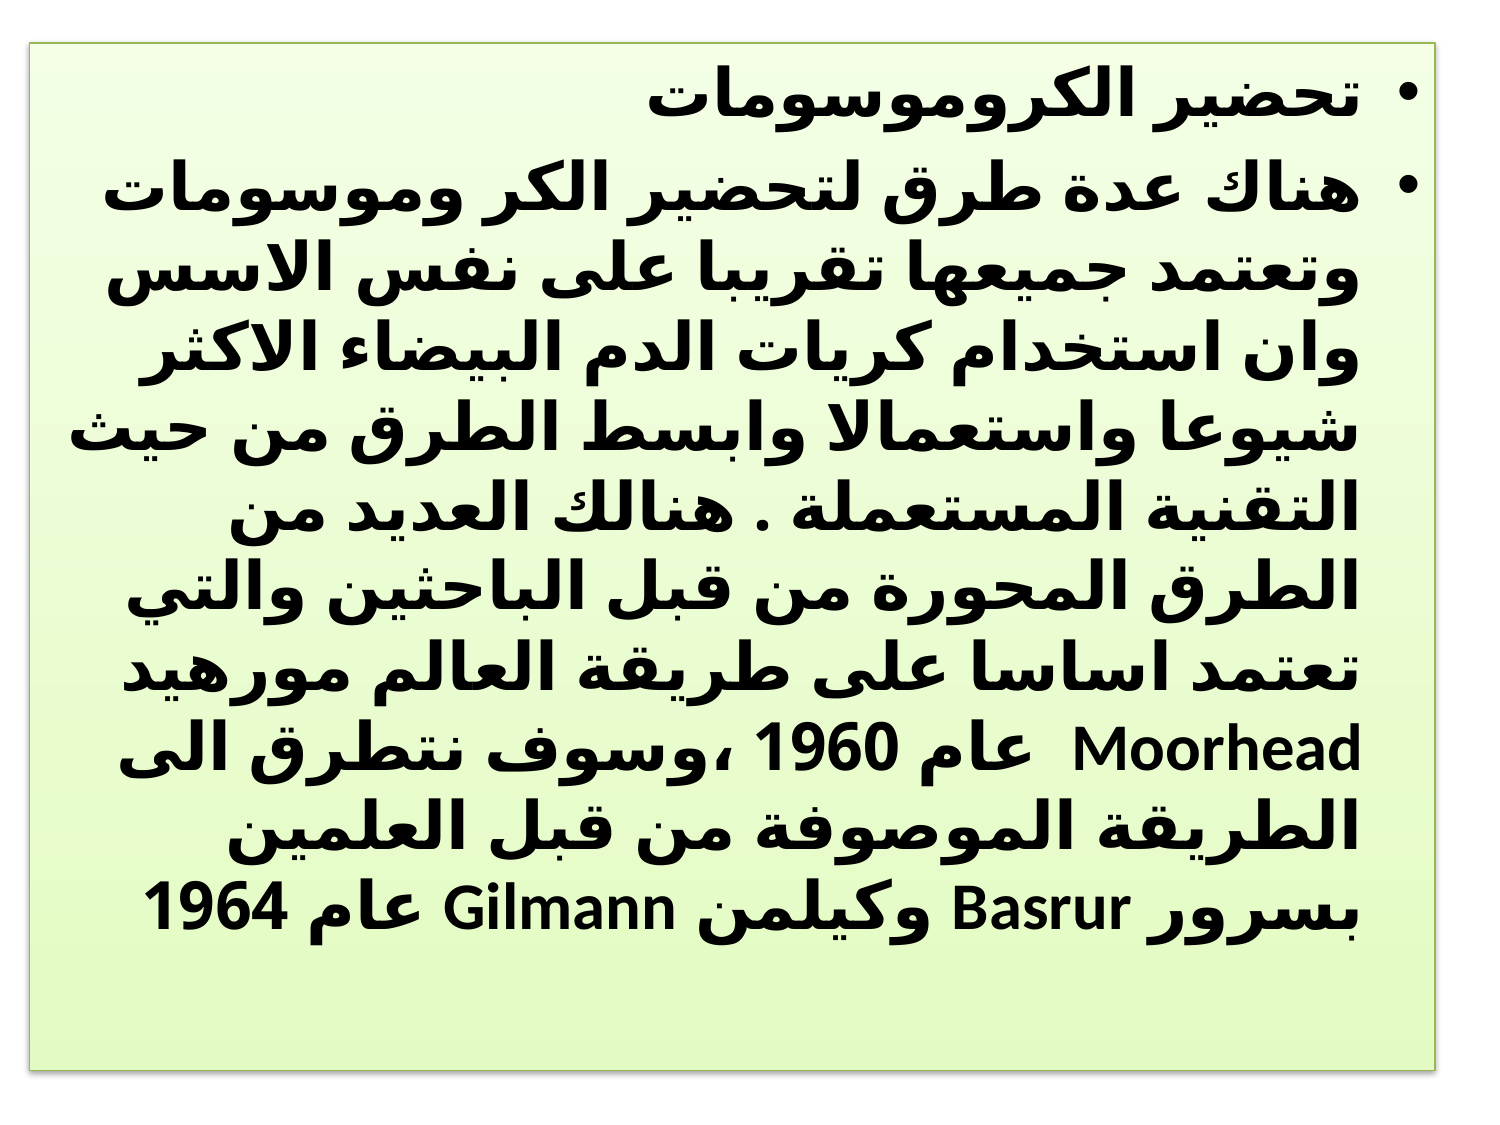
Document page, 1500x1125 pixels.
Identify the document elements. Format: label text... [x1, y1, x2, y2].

list تحضير الكروموسومات هناك عدة طرق لتحضير الكر وموسومات وتعتمد جميعها تقريبا على نفس الاسس وان استخدام كريات الدم البيضاء الاكثر شيوعا واستعمالا وابسط الطرق من حيث التقنية المستعملة . هنالك العديد من الطرق المحورة من قبل الباحثين والتي تعتمد اساسا على طريقة العالم مورهيد Moorhead عام 1960 ،وسوف نتطرق الى الطريقة الموصوفة من قبل العلمين بسرور Basrur وكيلمن Gilmann عام 1964 [29, 42, 1436, 1071]
